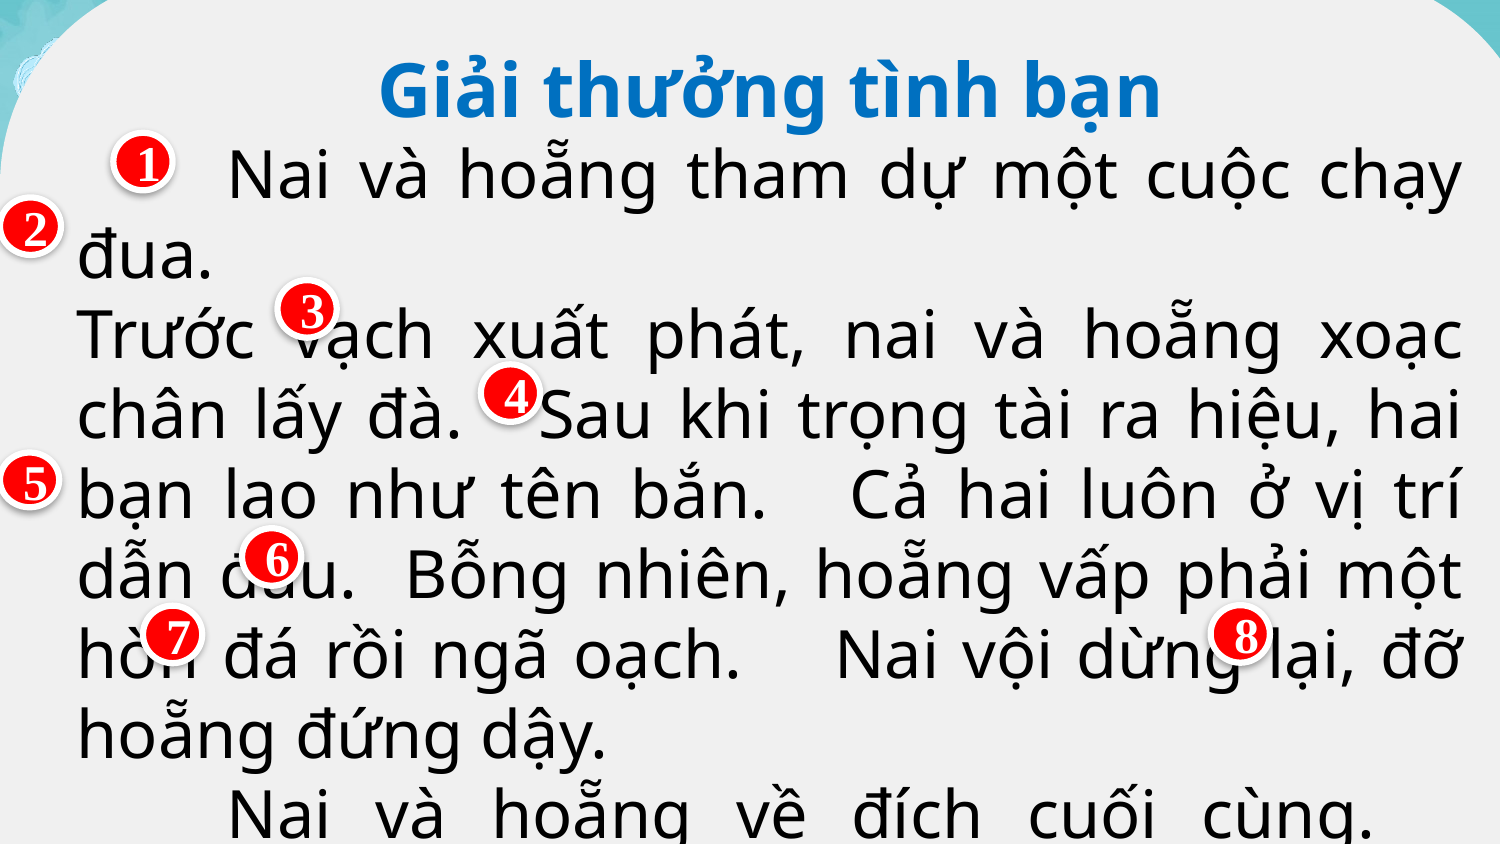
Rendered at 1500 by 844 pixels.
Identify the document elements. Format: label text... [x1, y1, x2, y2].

text_box 7 [139, 602, 206, 667]
text_box 3 [274, 276, 340, 341]
text_box 6 [238, 525, 305, 589]
text_box 4 [477, 361, 544, 425]
text_box 5 [0, 449, 63, 511]
picture [1436, 0, 1500, 57]
picture [0, 0, 106, 163]
text_box 1 [110, 129, 176, 194]
text_box 8 [1207, 602, 1274, 666]
text_box 2 [0, 194, 65, 259]
text_box Giải thưởng tình bạn Nai và hoẵng tham dự một cuộc chạy đua. Trước vạch xuất phát, nai và hoẵng xoạc chân lấy đà. Sau khi trọng tài ra hiệu, hai bạn lao như tên bắn. Cả hai luôn ở vị trí dẫn đầu. Bỗng nhiên, hoẵng vấp phải một hòn đá rồi ngã oạch. Nai vội dừng lại, đỡ hoẵng đứng dậy. Nai và hoẵng về đích cuối cùng. Nhưng cả hai đều được tặng giải thưởng tình bạn. (Lâm Anh) [0, 0, 1500, 844]
